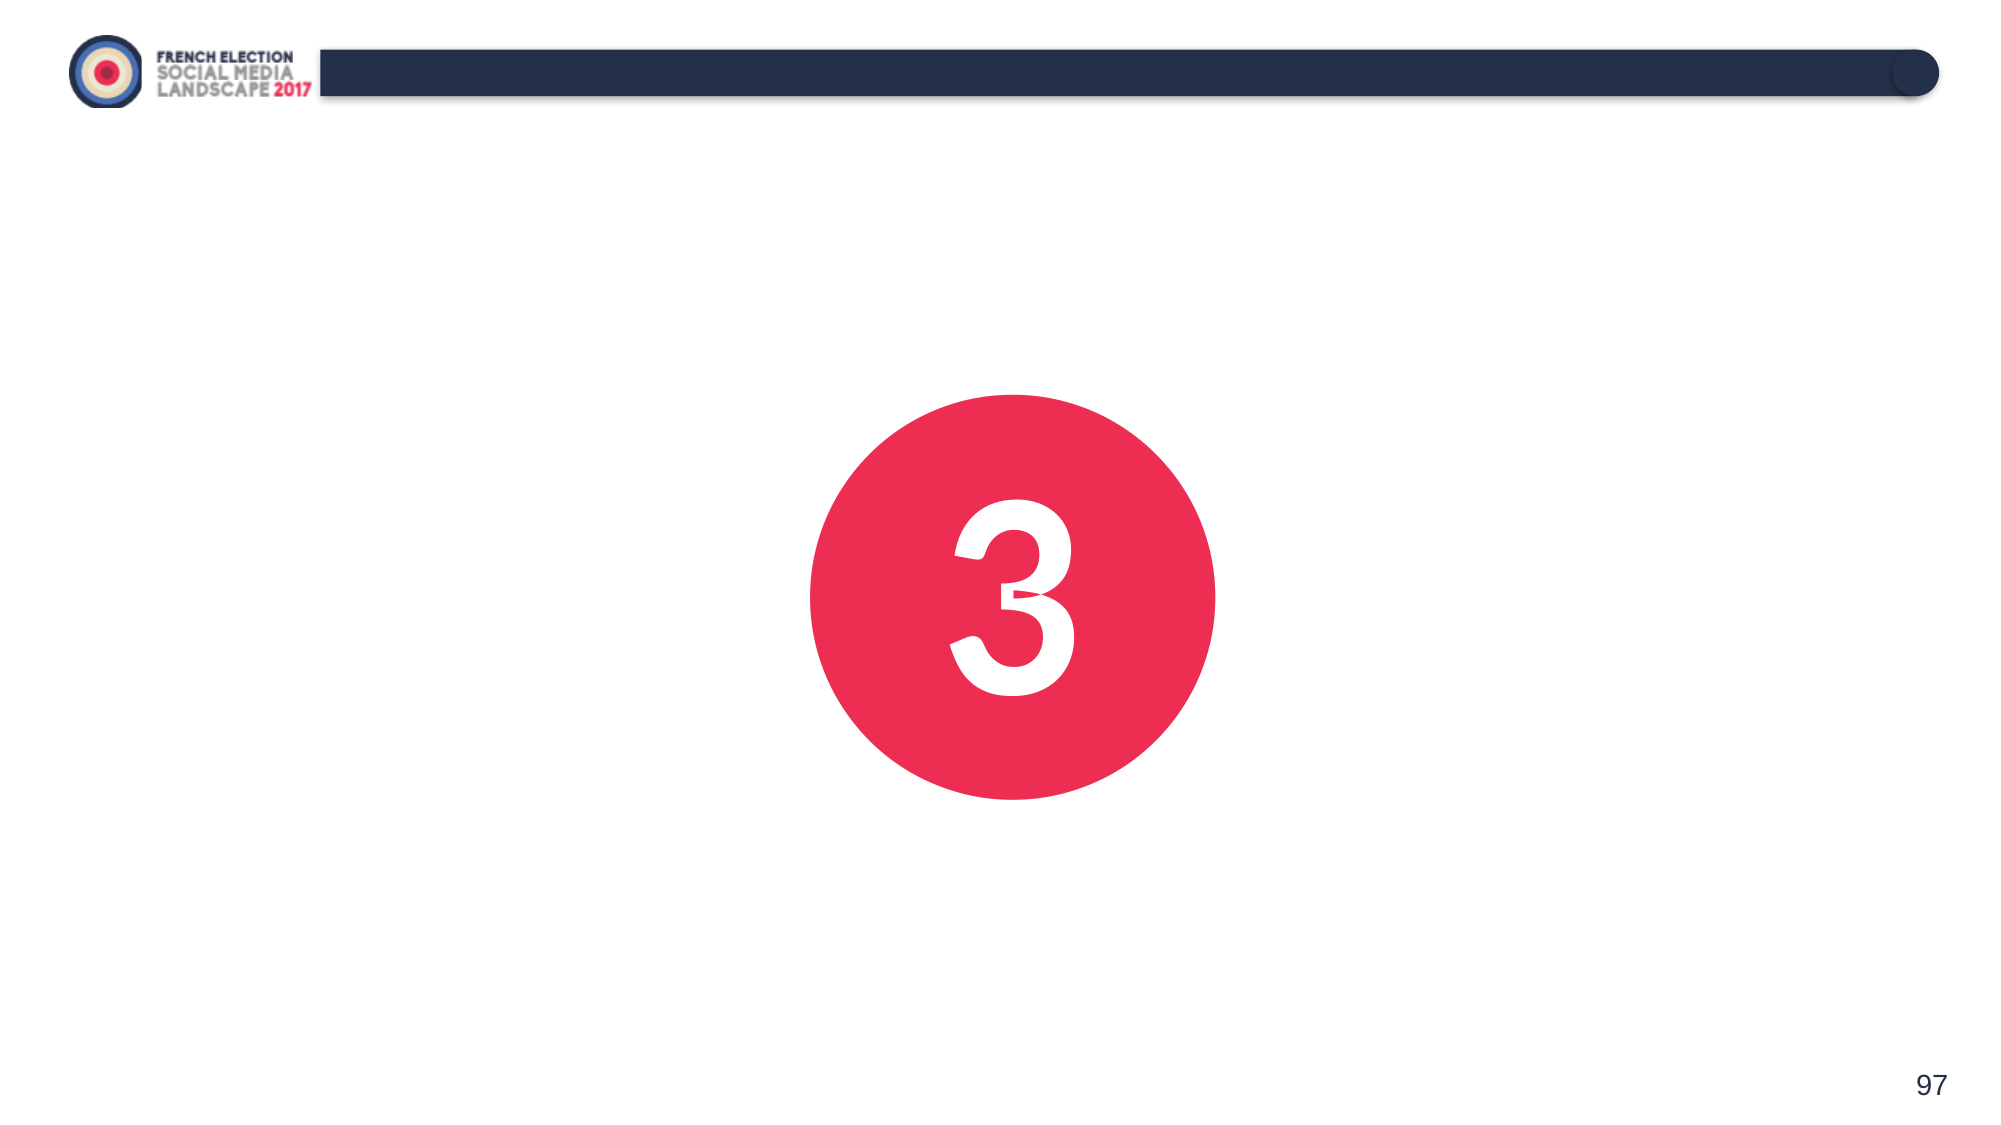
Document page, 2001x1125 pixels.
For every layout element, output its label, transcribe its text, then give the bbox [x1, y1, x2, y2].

list ❸ [137, 173, 1863, 1014]
